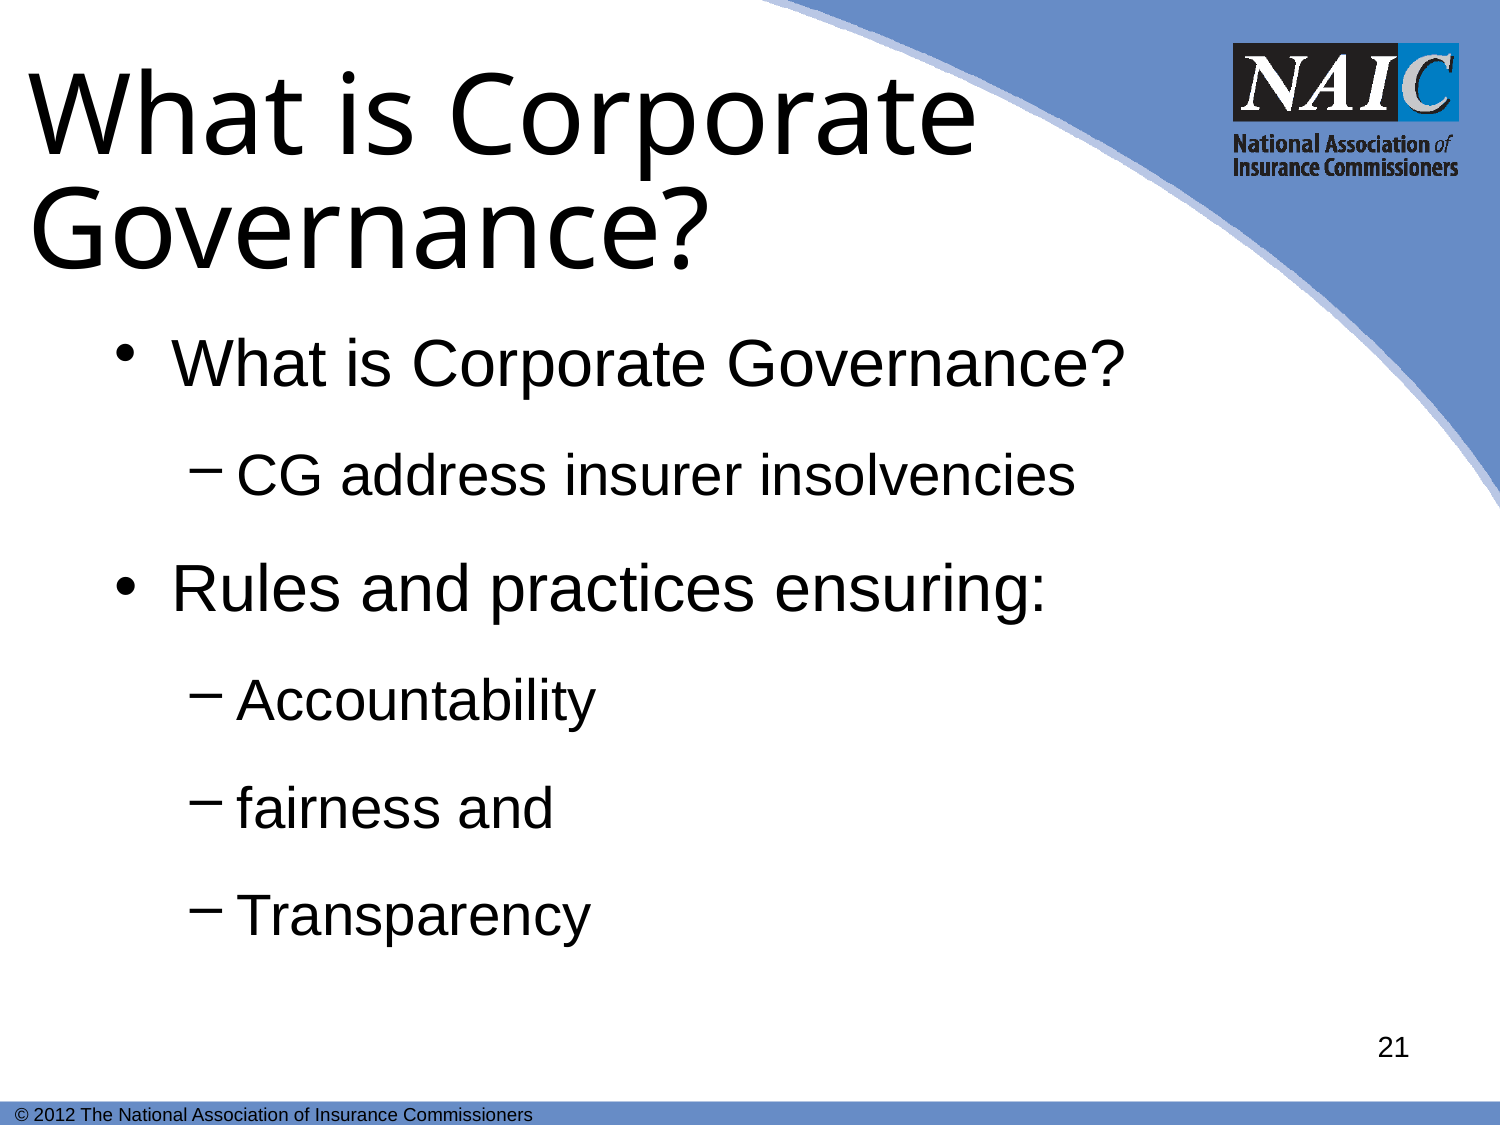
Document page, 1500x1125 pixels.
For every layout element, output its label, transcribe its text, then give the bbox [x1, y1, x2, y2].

picture [0, 0, 1500, 1125]
text_box What is Corporate Governance? [12, 112, 1363, 242]
list What is Corporate Governance? CG address insurer insolvencies Rules and practices ensuring: Accountability fairness and Transparency [99, 312, 1363, 950]
slide_number 21 [1074, 1024, 1425, 1103]
